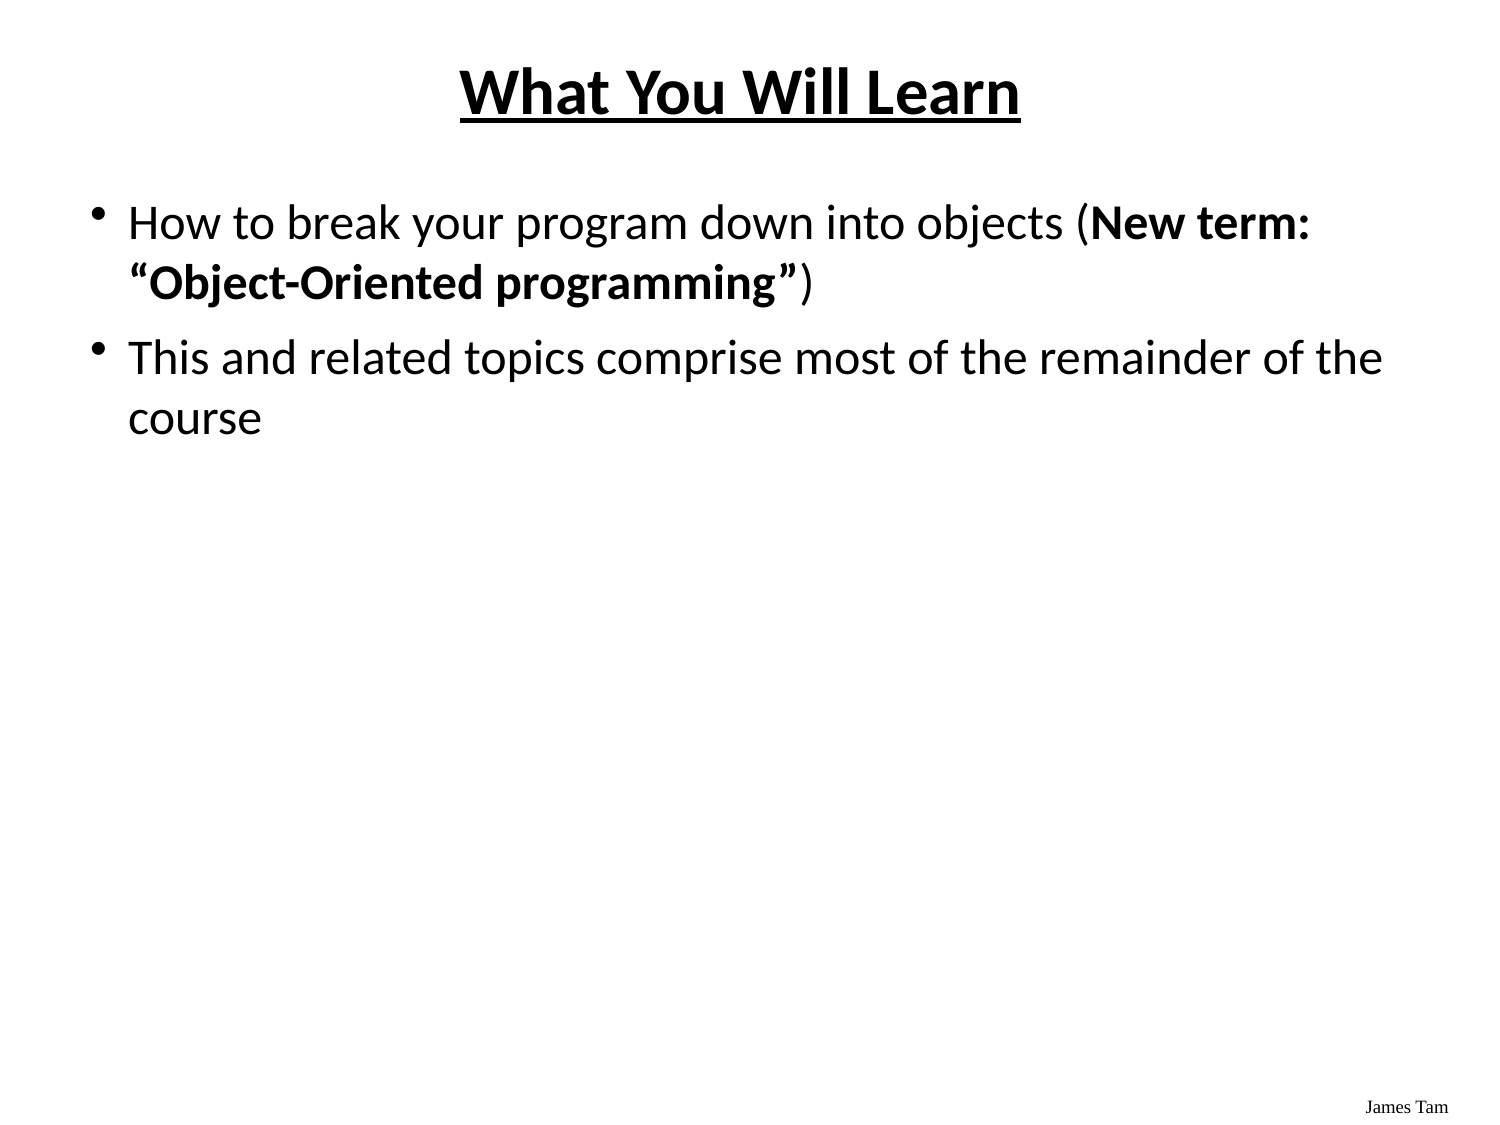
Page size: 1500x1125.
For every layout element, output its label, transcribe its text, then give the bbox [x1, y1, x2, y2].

title What You Will Learn [70, 49, 1411, 136]
list How to break your program down into objects (New term: “Object-Oriented programming”) This and related topics comprise most of the remainder of the course [75, 181, 1417, 1063]
